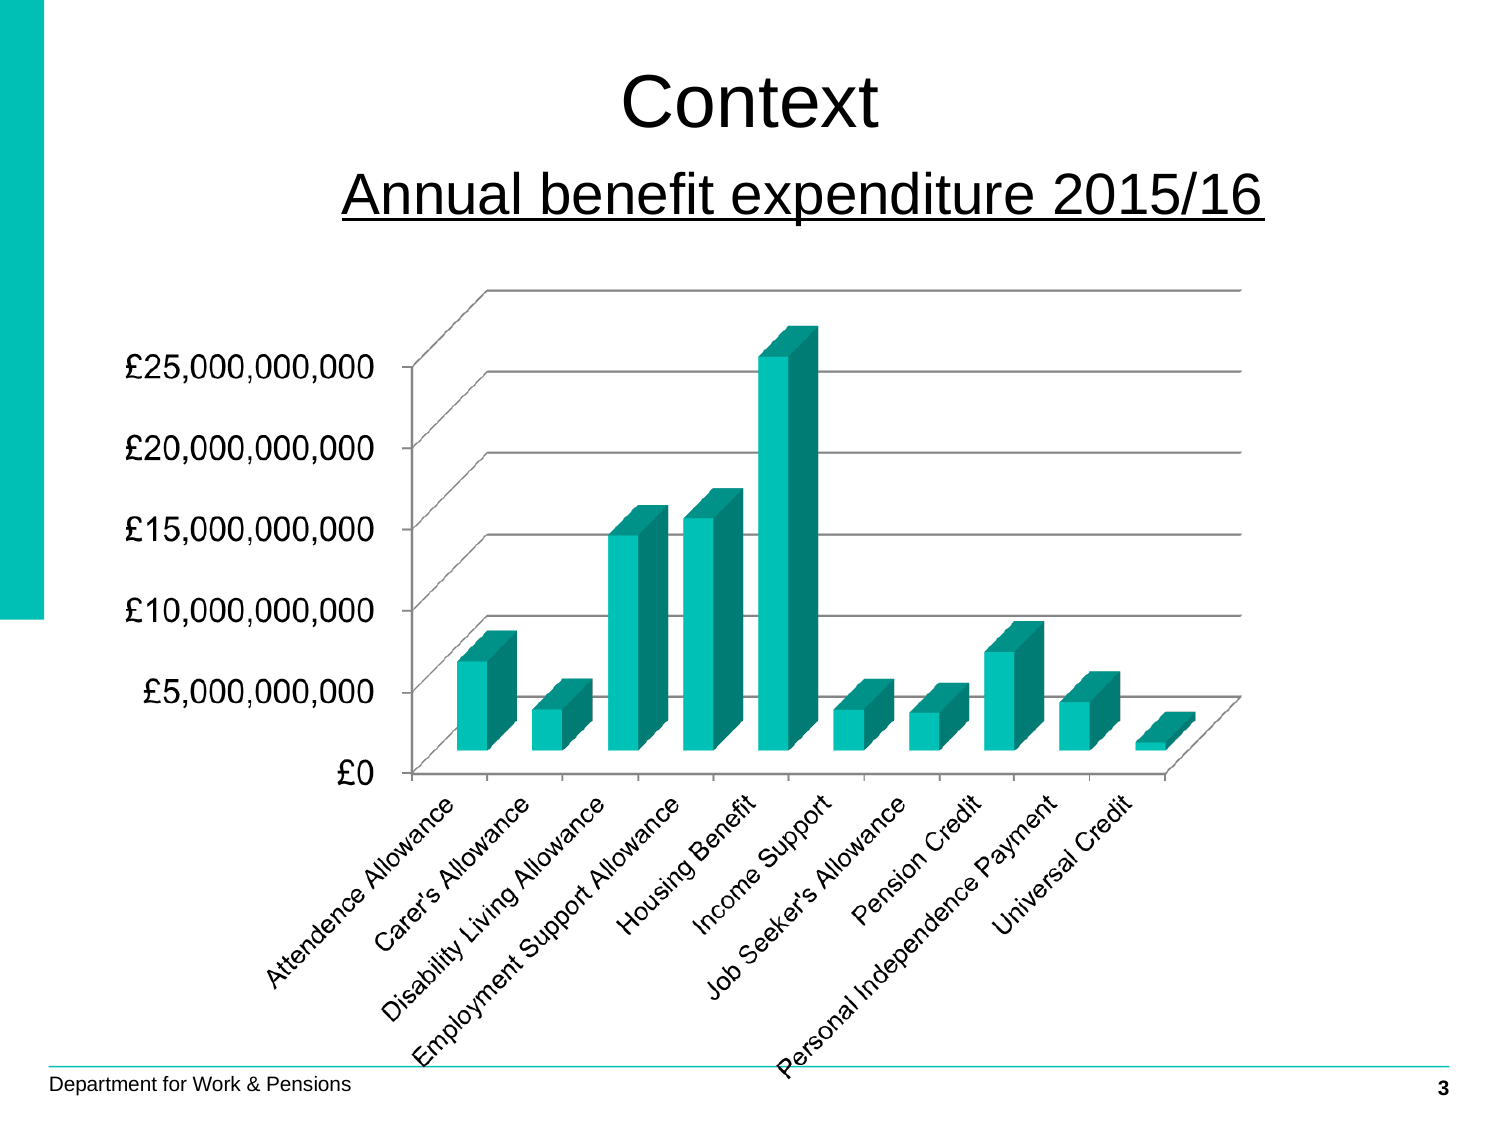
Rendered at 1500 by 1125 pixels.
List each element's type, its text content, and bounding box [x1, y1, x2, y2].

text_box Context [123, 45, 1376, 148]
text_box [71, 238, 1448, 1125]
text_box Annual benefit expenditure 2015/16 [88, 148, 1500, 240]
